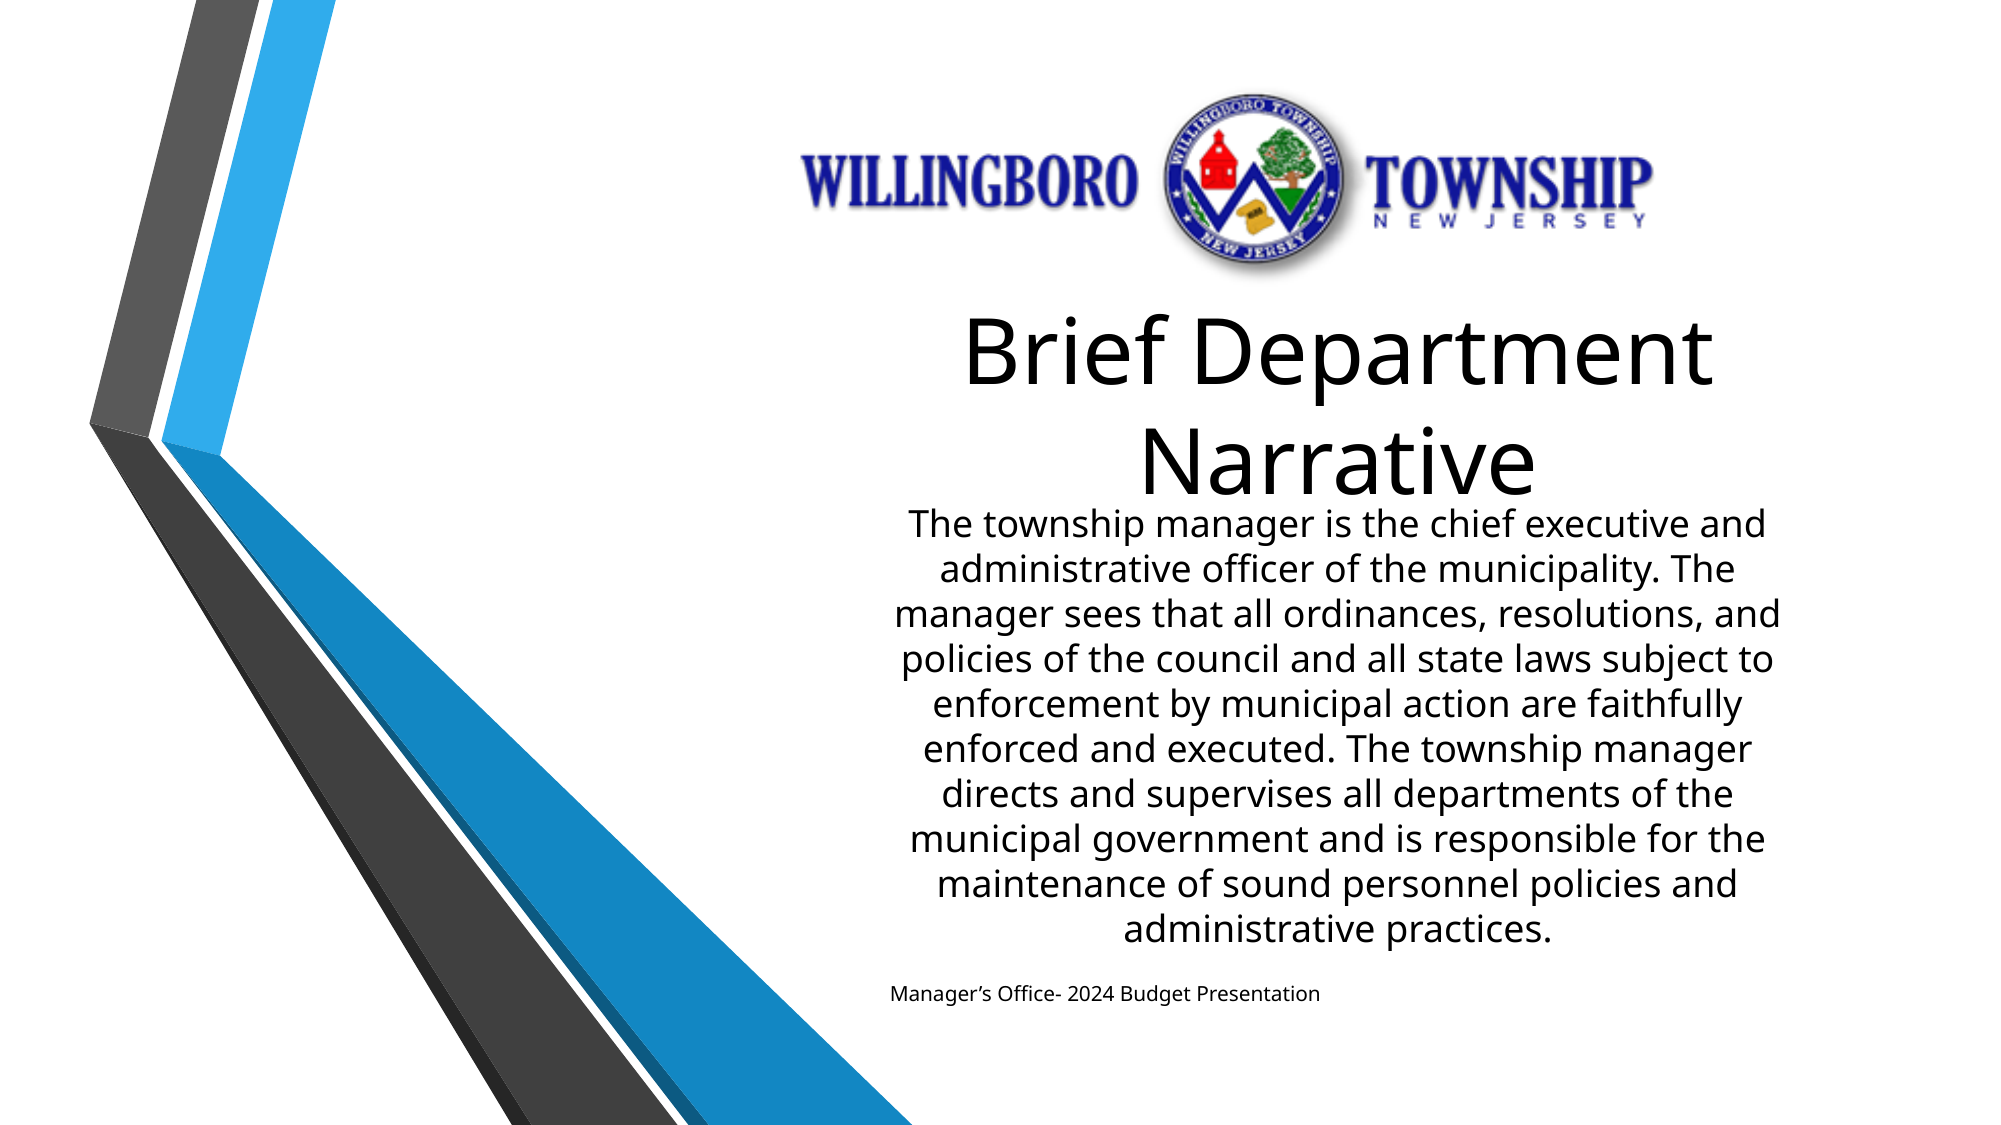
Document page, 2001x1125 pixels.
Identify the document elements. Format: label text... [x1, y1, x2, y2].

footer Manager’s Office- 2024 Budget Presentation [874, 965, 1584, 1025]
picture [784, 70, 1674, 292]
text_box Brief Department Narrative [905, 285, 1771, 521]
title The township manager is the chief executive and administrative officer of the municipality. The manager sees that all ordinances, resolutions, and policies of the council and all state laws subject to enforcement by municipal action are faithfully enforced and executed. The township manager directs and supervises all departments of the municipal government and is responsible for the maintenance of sound personnel policies and administrative practices. [871, 831, 1805, 958]
